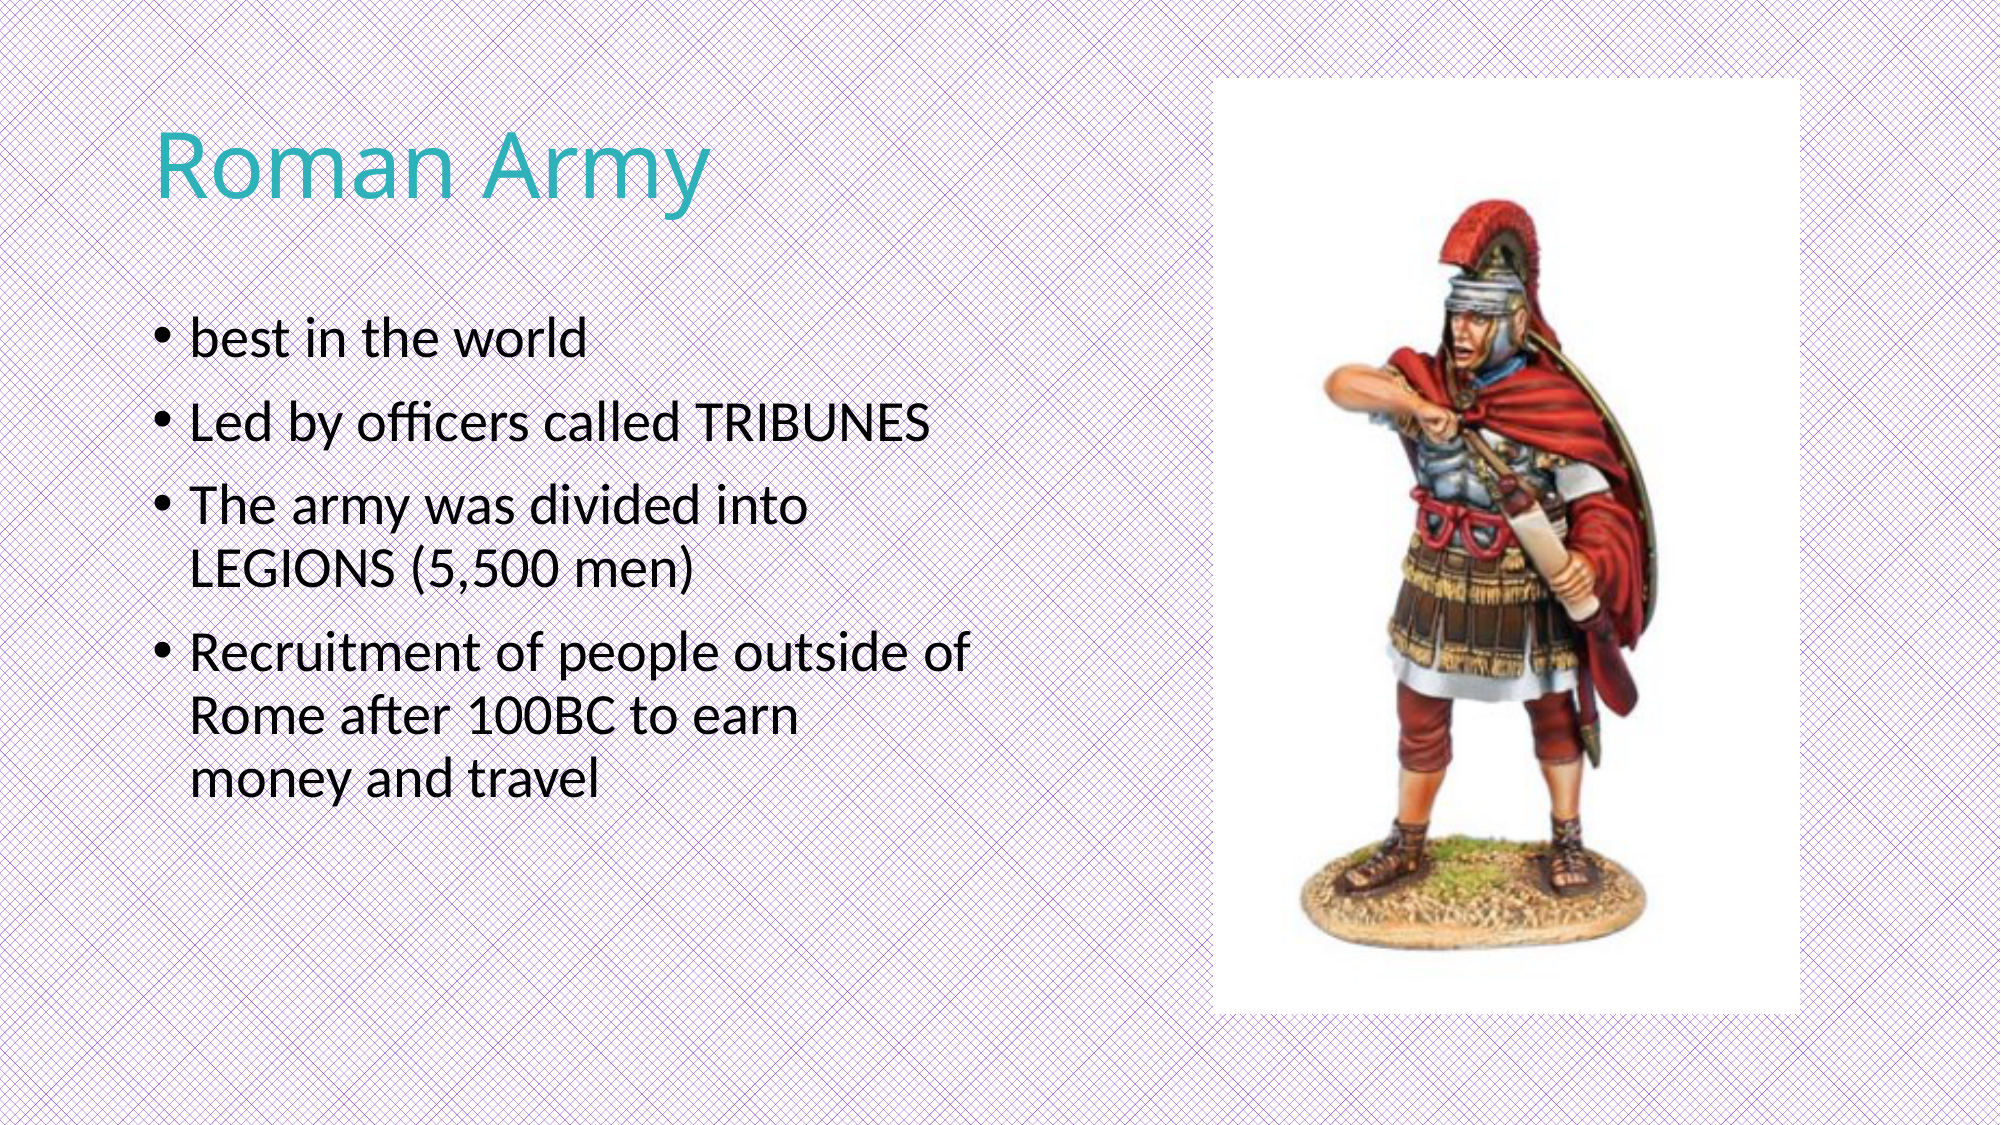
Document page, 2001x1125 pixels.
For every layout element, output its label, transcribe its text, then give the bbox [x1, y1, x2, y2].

title Roman Army [137, 59, 1863, 278]
list best in the world Led by officers called TRIBUNES The army was divided into LEGIONS (5,500 men) Recruitment of people outside of Rome after 100BC to earn money and travel [137, 299, 988, 1014]
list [1213, 78, 1800, 1014]
